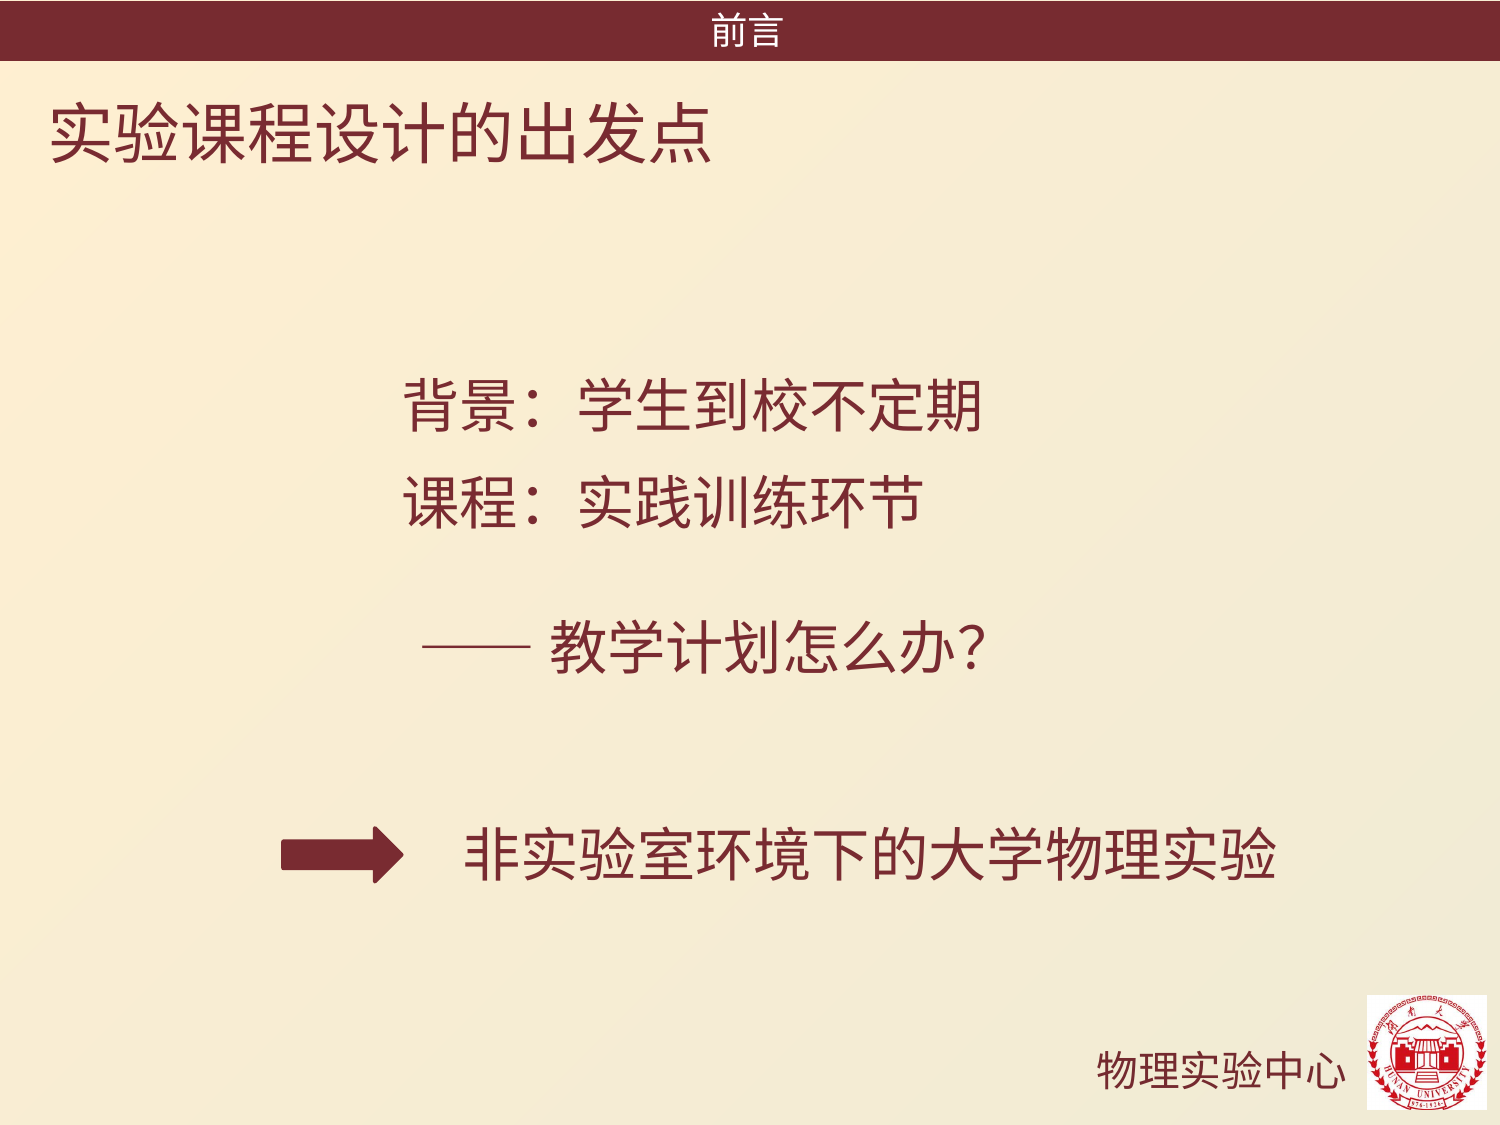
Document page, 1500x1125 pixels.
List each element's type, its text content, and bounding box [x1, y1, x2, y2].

text_box 前言 [609, 0, 891, 60]
text_box 背景：学生到校不定期 [386, 361, 1017, 447]
text_box ——教学计划怎么办？ [404, 603, 1031, 689]
text_box 非实验室环境下的大学物理实验 [447, 810, 1293, 896]
picture [1367, 995, 1487, 1110]
text_box 课程：实践训练环节 [386, 458, 1017, 544]
text_box [281, 826, 404, 884]
text_box 实验课程设计的出发点 [32, 84, 730, 179]
